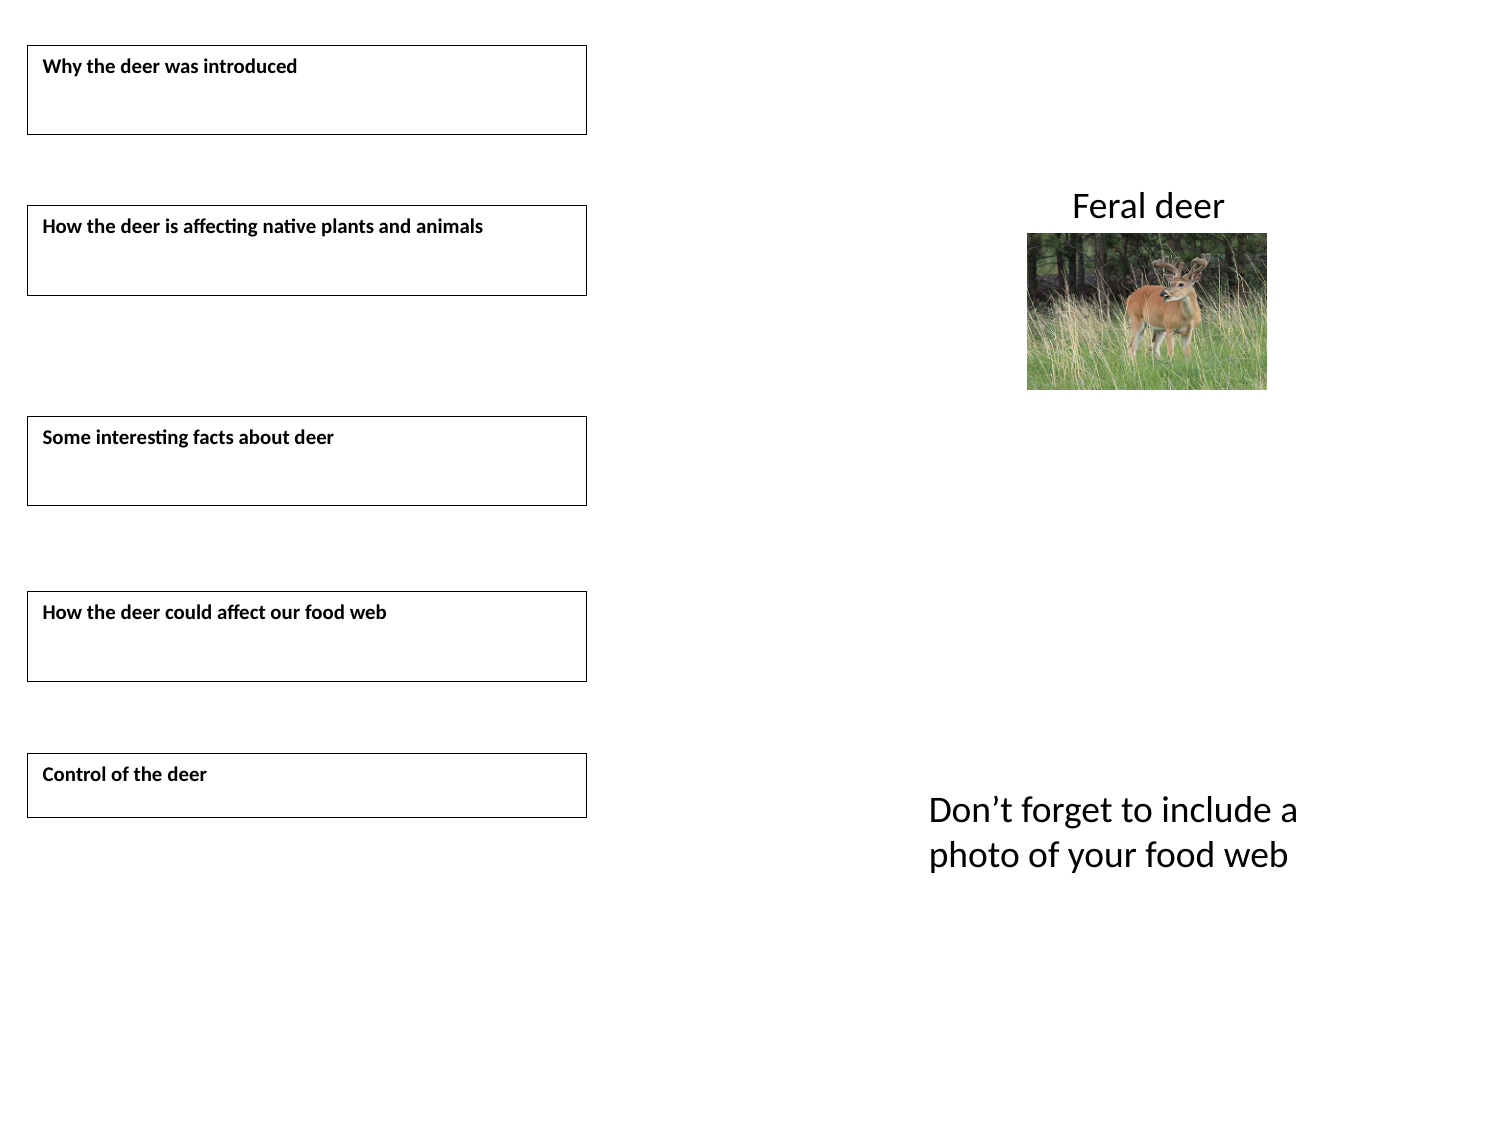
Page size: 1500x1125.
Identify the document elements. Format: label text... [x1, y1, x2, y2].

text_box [1027, 173, 1267, 390]
text_box How the deer could affect our food web [27, 591, 587, 682]
text_box Why the deer was introduced [27, 45, 587, 135]
text_box Don’t forget to include a photo of your food web [914, 777, 1332, 882]
text_box Control of the deer [27, 753, 587, 818]
text_box How the deer is affecting native plants and animals [27, 205, 587, 296]
text_box Some interesting facts about deer [27, 416, 587, 506]
